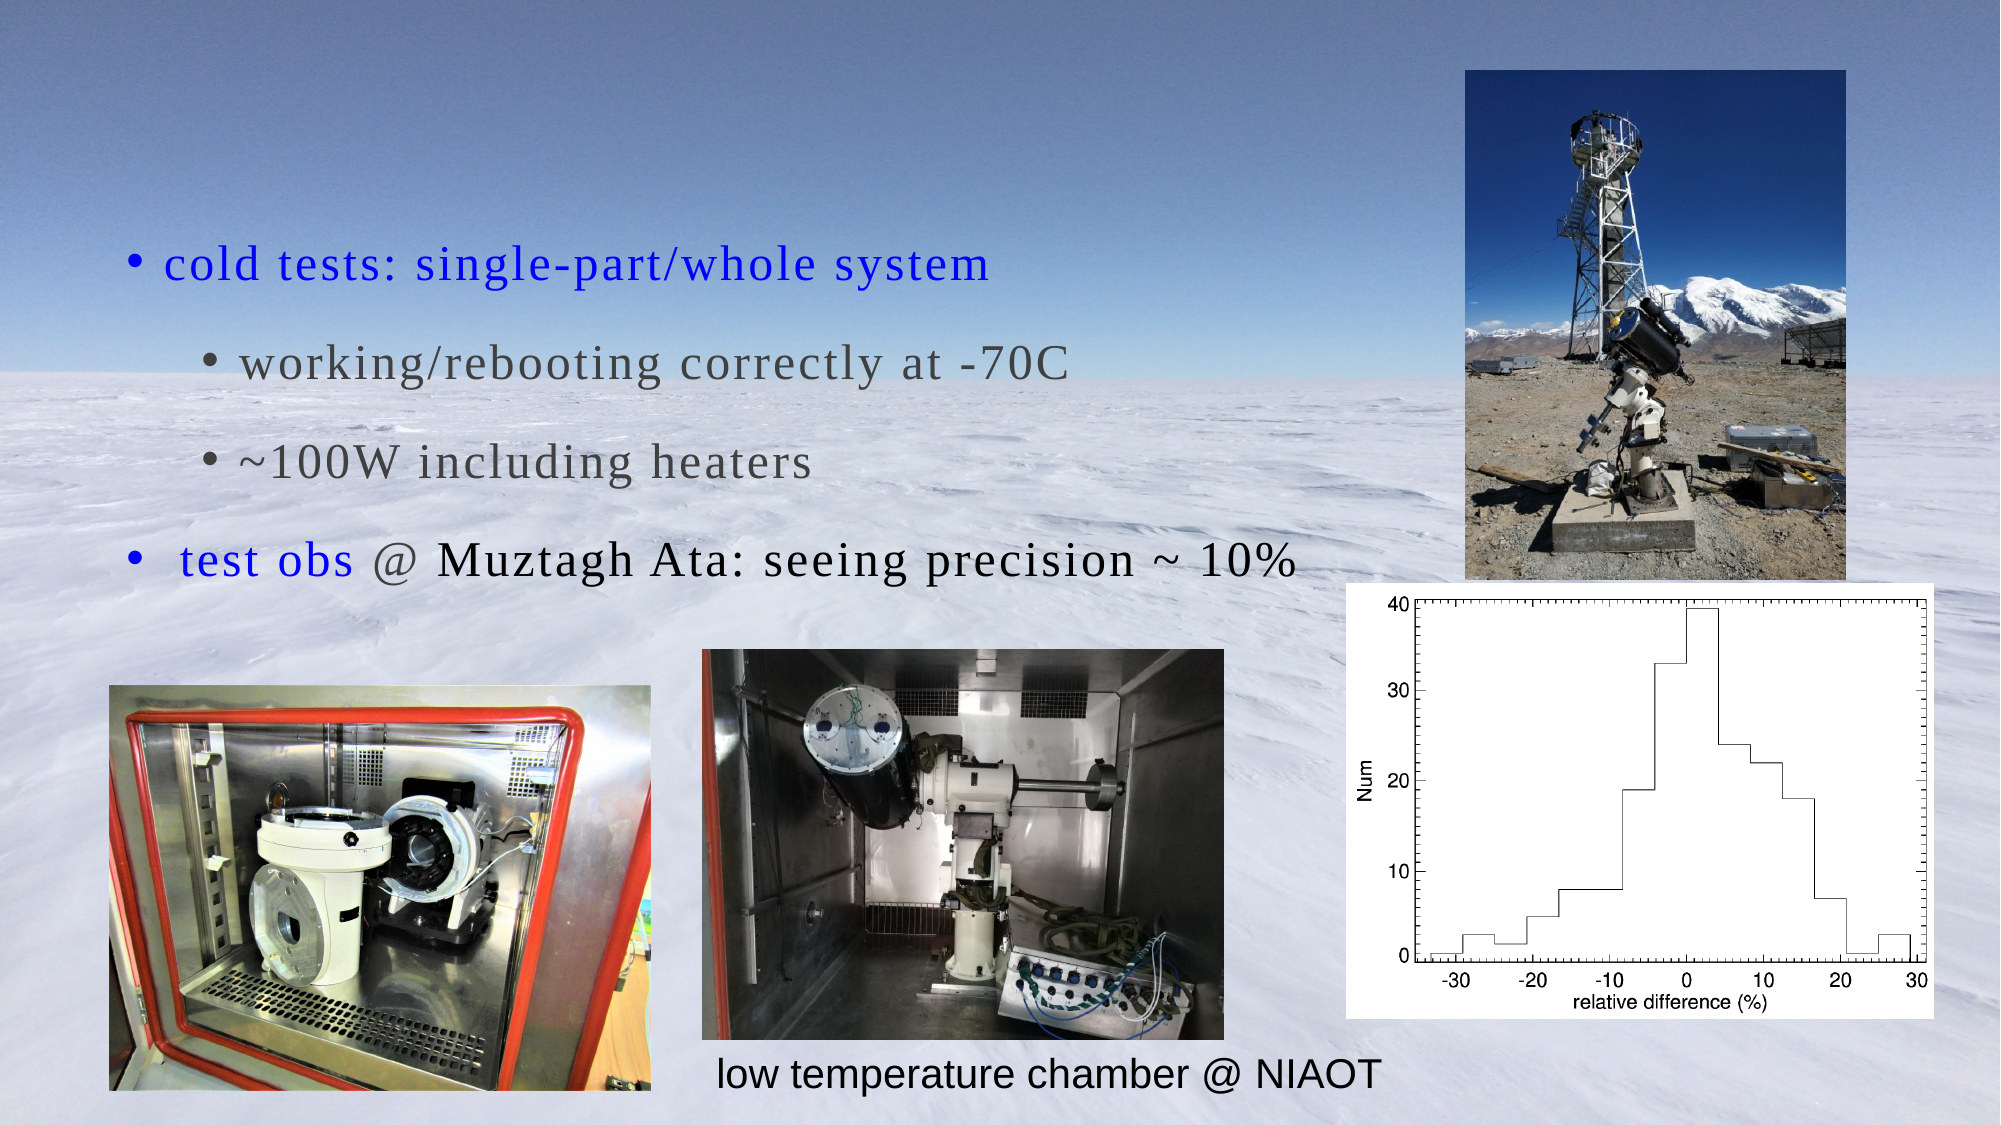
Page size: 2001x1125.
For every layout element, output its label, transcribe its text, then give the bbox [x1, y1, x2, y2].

picture [1465, 70, 1846, 580]
list cold tests: single-part/whole system working/rebooting correctly at -70C ~100W including heaters test obs @ Muztagh Ata: seeing precision ~ 10% [109, 212, 1891, 1040]
picture [702, 649, 1224, 1040]
picture [109, 685, 651, 1091]
text_box low temperature chamber @ NIAOT [701, 1039, 1398, 1105]
picture [1346, 583, 1934, 1019]
